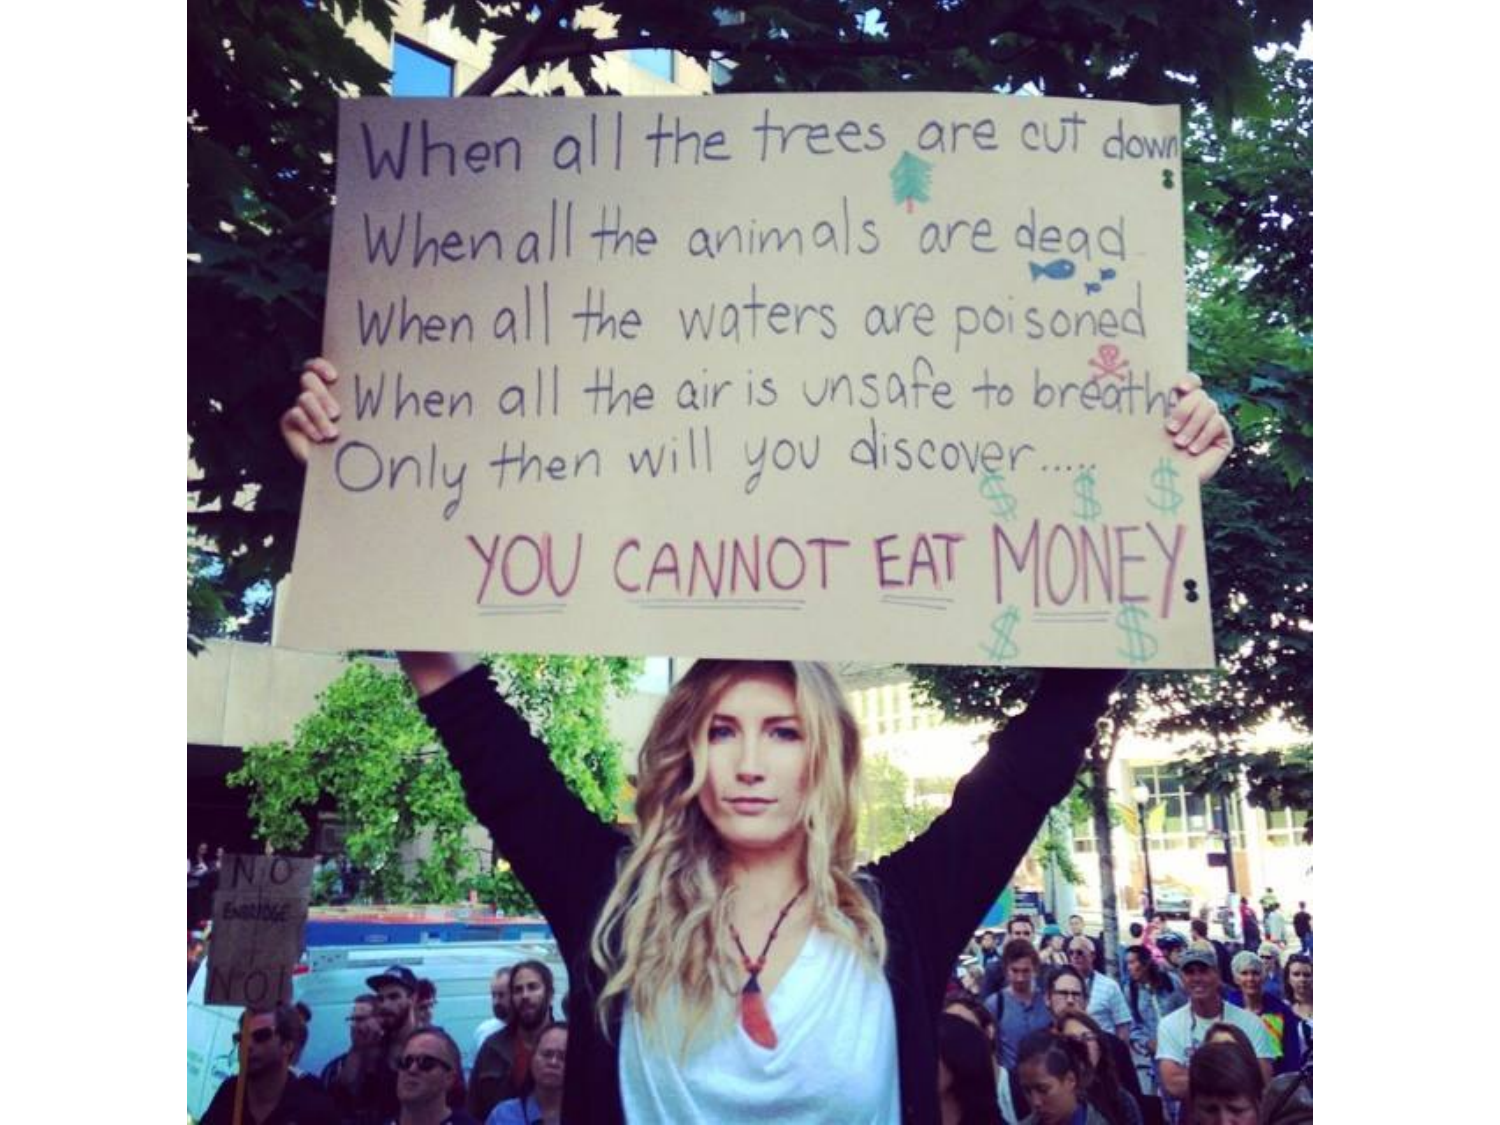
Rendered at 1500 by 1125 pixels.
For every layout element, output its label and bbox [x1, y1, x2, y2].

picture [187, 0, 1313, 1125]
